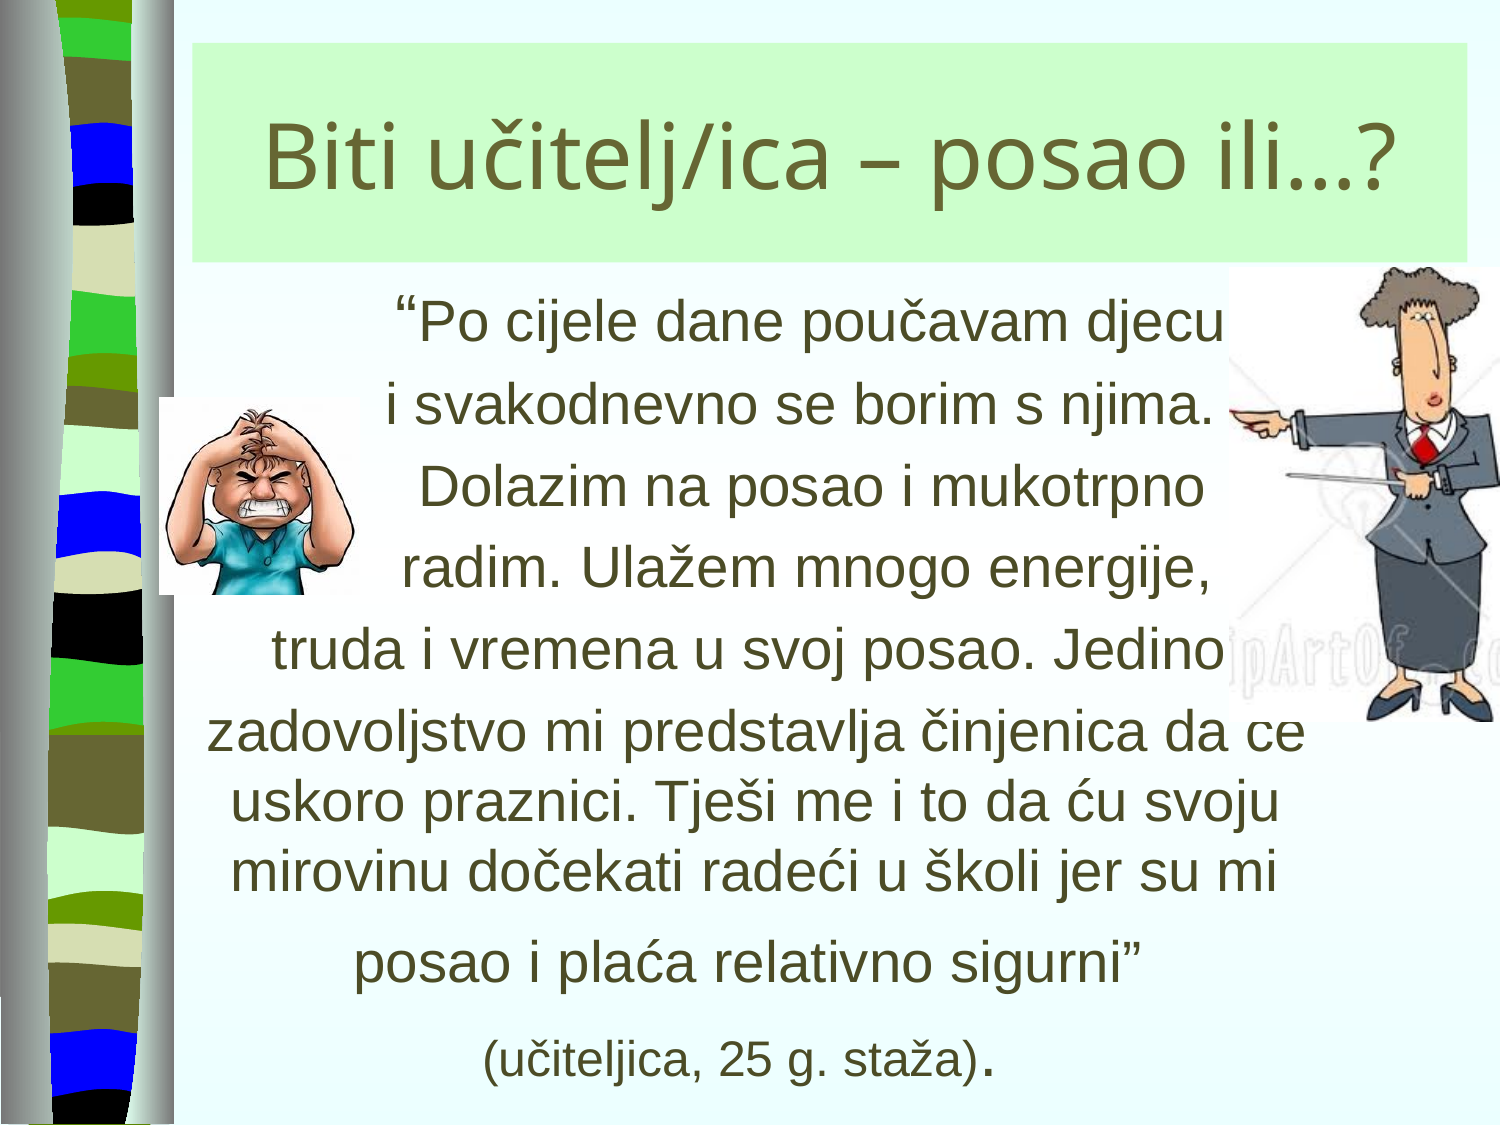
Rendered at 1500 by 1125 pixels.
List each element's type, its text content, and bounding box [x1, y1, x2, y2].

title Biti učitelj/ica – posao ili…? [192, 42, 1468, 263]
list “Po cijele dane poučavam djecu i svakodnevno se borim s njima. Dolazim na posao i mukotrpno radim. Ulažem mnogo energije, truda i vremena u svoj posao. Jedino zadovoljstvo mi predstavlja činjenica da će uskoro praznici. Tješi me i to da ću svoju mirovinu dočekati radeći u školi jer su mi posao i plaća relativno sigurni” (učiteljica, 25 g. staža). [159, 266, 1500, 1107]
picture [159, 396, 361, 596]
picture [1229, 266, 1500, 723]
